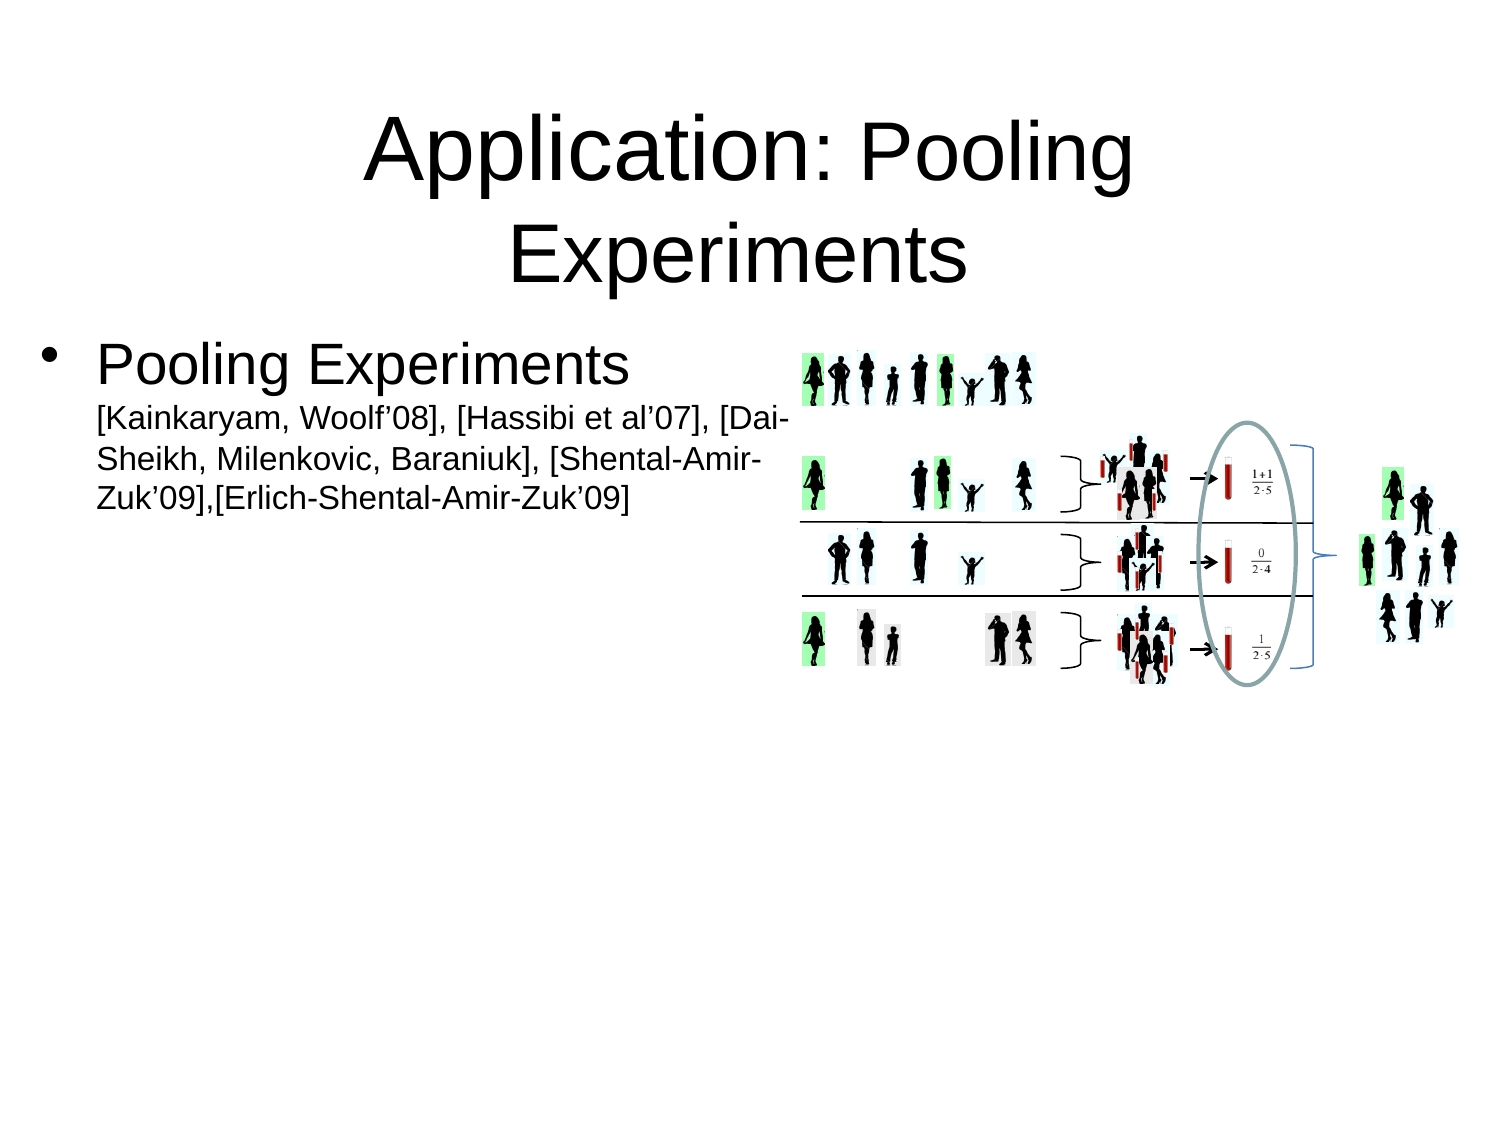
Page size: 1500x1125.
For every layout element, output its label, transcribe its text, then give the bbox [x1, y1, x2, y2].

list Pooling Experiments [Kainkaryam, Woolf’08], [Hassibi et al’07], [Dai-Sheikh, Milenkovic, Baraniuk], [Shental-Amir-Zuk’09],[Erlich-Shental-Amir-Zuk’09] [24, 237, 863, 988]
title Application: Pooling Experiments [112, 99, 1388, 288]
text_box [799, 349, 1463, 774]
